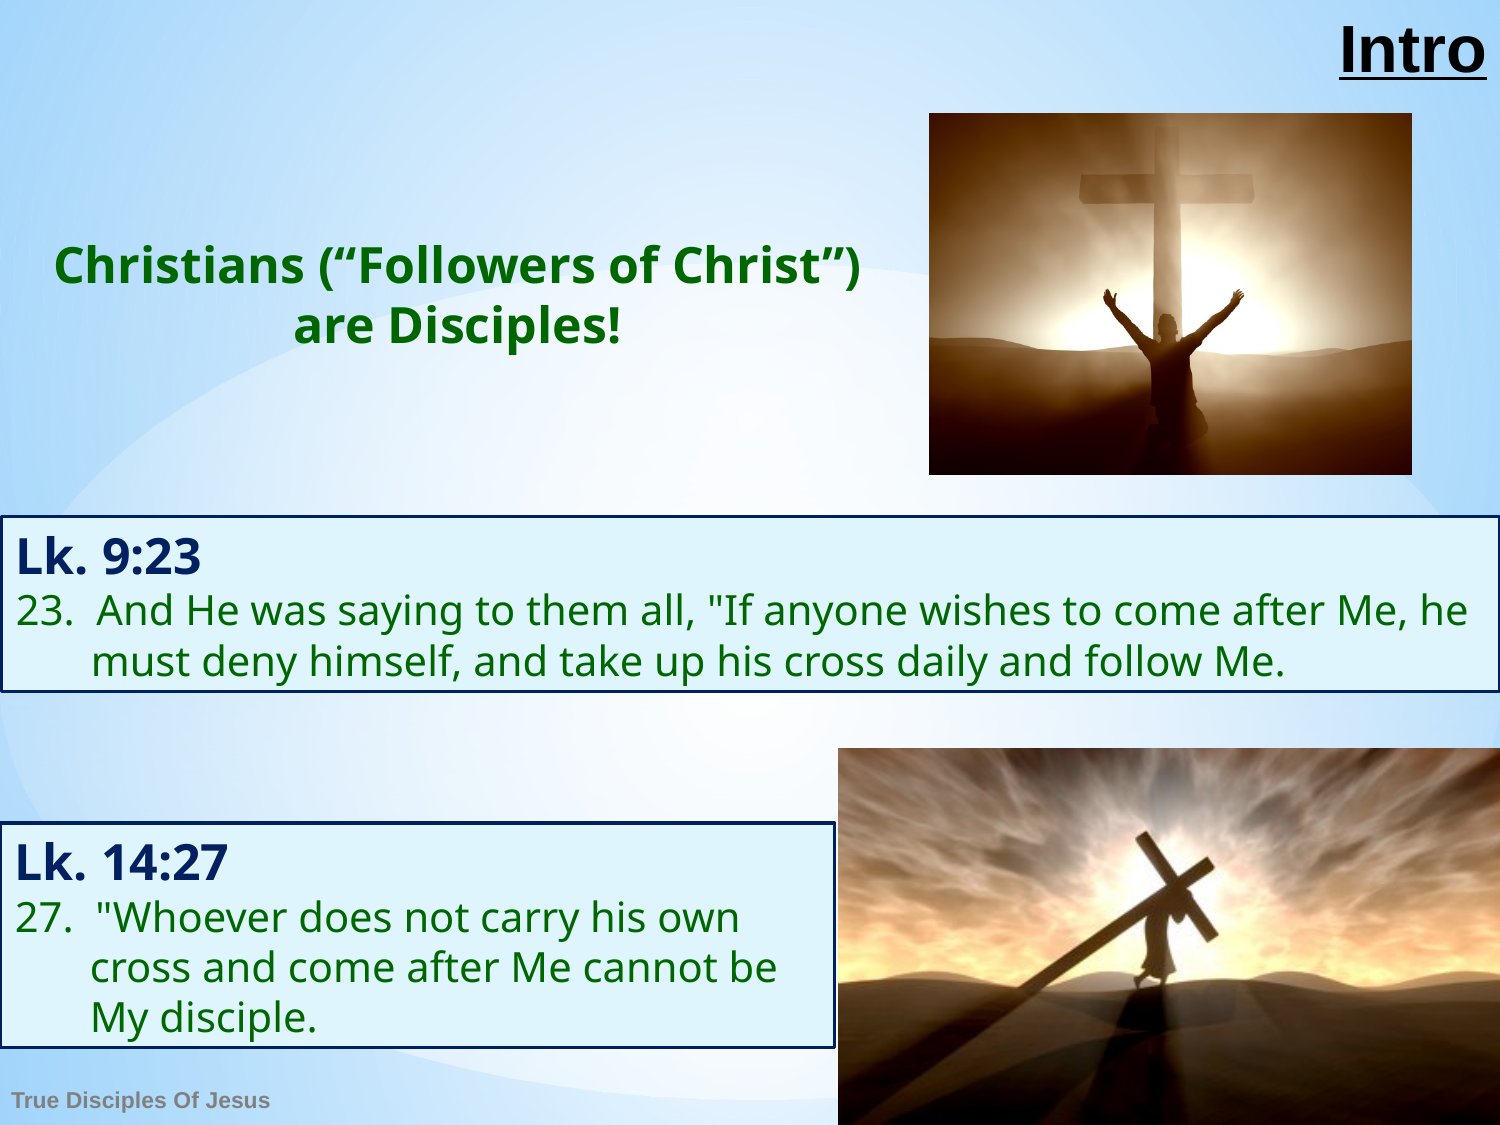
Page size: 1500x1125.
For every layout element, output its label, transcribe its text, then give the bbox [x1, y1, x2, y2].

text_box Lk. 9:23 23. And He was saying to them all, "If anyone wishes to come after Me, he must deny himself, and take up his cross daily and follow Me. [1, 516, 1500, 692]
picture [838, 747, 1500, 1125]
picture [929, 113, 1412, 476]
footer True Disciples Of Jesus [0, 1074, 546, 1125]
text_box Christians (“Followers of Christ”) are Disciples! [2, 225, 913, 361]
text_box Lk. 14:27 27. "Whoever does not carry his own cross and come after Me cannot be My disciple. [0, 823, 832, 1048]
title Intro [2, 0, 1500, 106]
